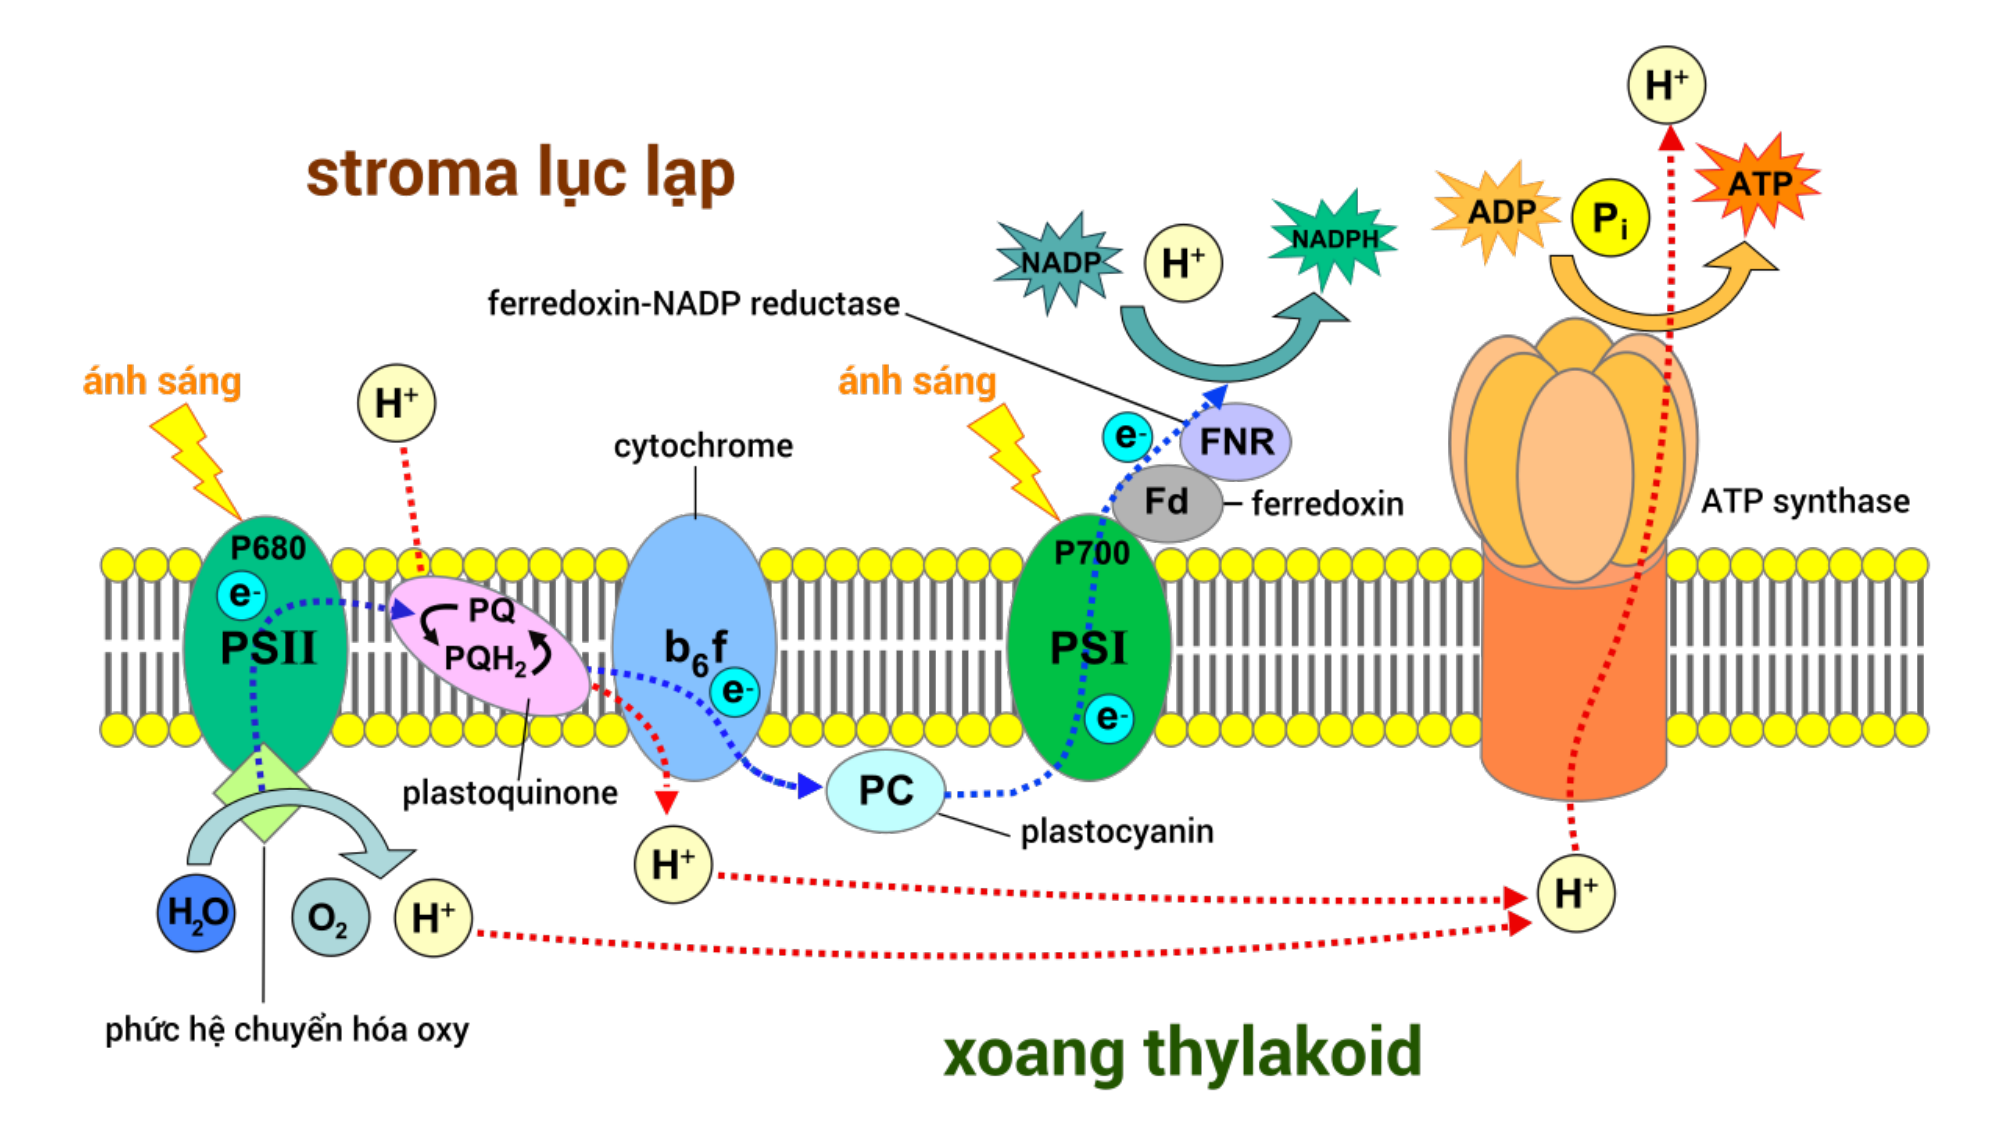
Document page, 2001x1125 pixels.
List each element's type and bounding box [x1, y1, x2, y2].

picture [62, 27, 1938, 1098]
